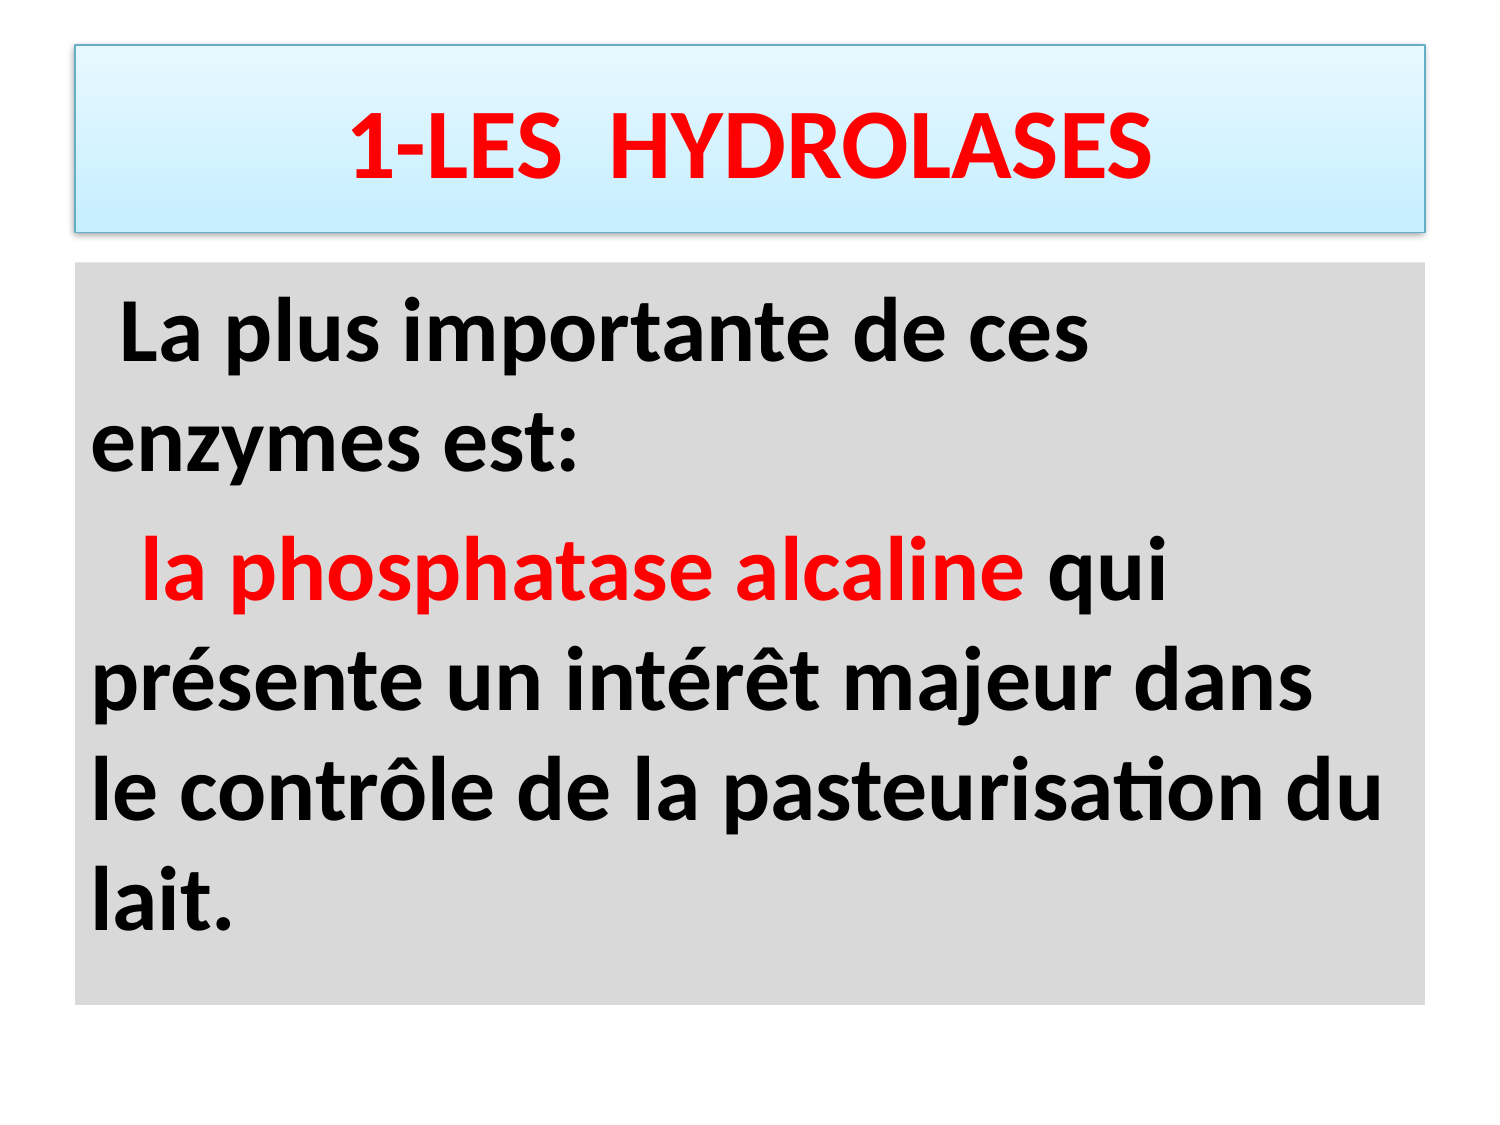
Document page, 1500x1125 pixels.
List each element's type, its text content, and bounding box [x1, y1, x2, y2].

list La plus importante de ces enzymes est: la phosphatase alcaline qui présente un intérêt majeur dans le contrôle de la pasteurisation du lait. [75, 262, 1425, 1005]
title 1-LES HYDROLASES [74, 44, 1426, 233]
